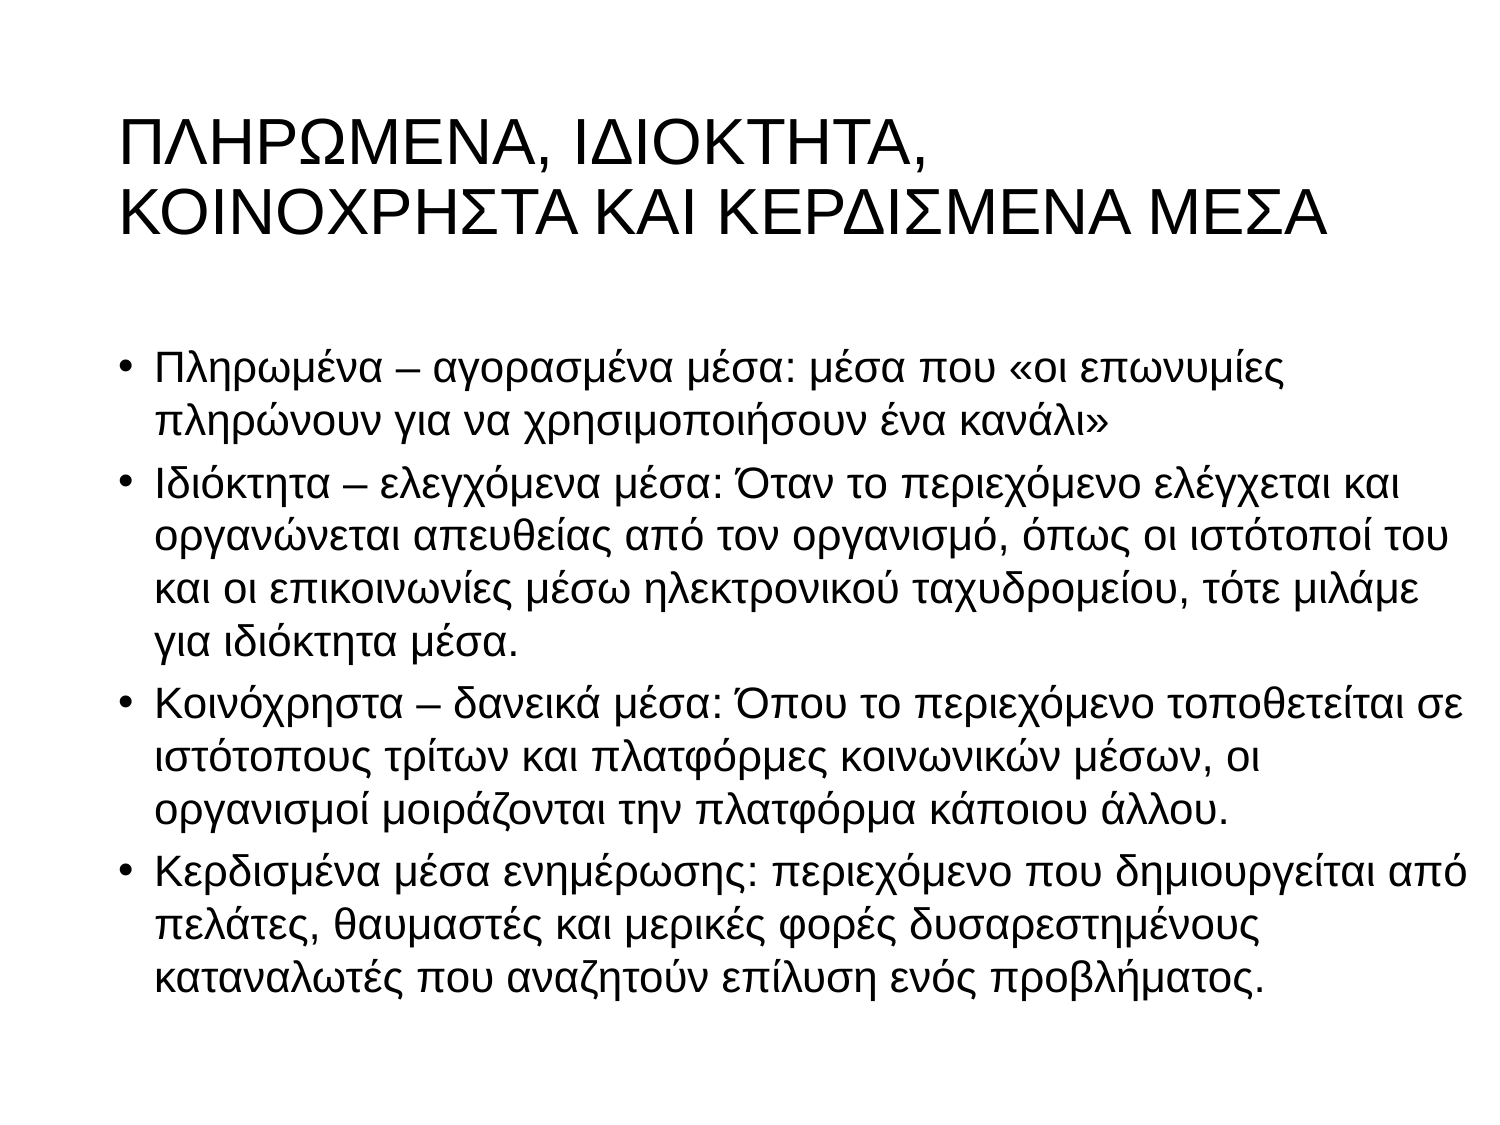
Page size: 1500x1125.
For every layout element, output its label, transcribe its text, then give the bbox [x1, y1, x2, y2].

list Πληρωμένα – αγορασμένα μέσα: μέσα που «οι επωνυμίες πληρώνουν για να χρησιμοποιήσουν ένα κανάλι» Ιδιόκτητα – ελεγχόμενα μέσα: Όταν το περιεχόμενο ελέγχεται και οργανώνεται απευθείας από τον οργανισμό, όπως οι ιστότοποί του και οι επικοινωνίες μέσω ηλεκτρονικού ταχυδρομείου, τότε μιλάμε για ιδιόκτητα μέσα. Κοινόχρηστα – δανεικά μέσα: Όπου το περιεχόμενο τοποθετείται σε ιστότοπους τρίτων και πλατφόρμες κοινωνικών μέσων, οι οργανισμοί μοιράζονται την πλατφόρμα κάποιου άλλου. Κερδισμένα μέσα ενημέρωσης: περιεχόμενο που δημιουργείται από πελάτες, θαυμαστές και μερικές φορές δυσαρεστημένους καταναλωτές που αναζητούν επίλυση ενός προβλήματος. [103, 331, 1500, 1013]
title ΠΛΗΡΩΜΕΝΑ, ΙΔΙΟΚΤΗΤΑ, ΚΟΙΝΟΧΡΗΣΤΑ ΚΑΙ ΚΕΡΔΙΣΜΕΝΑ ΜΕΣΑ [103, 70, 1397, 288]
